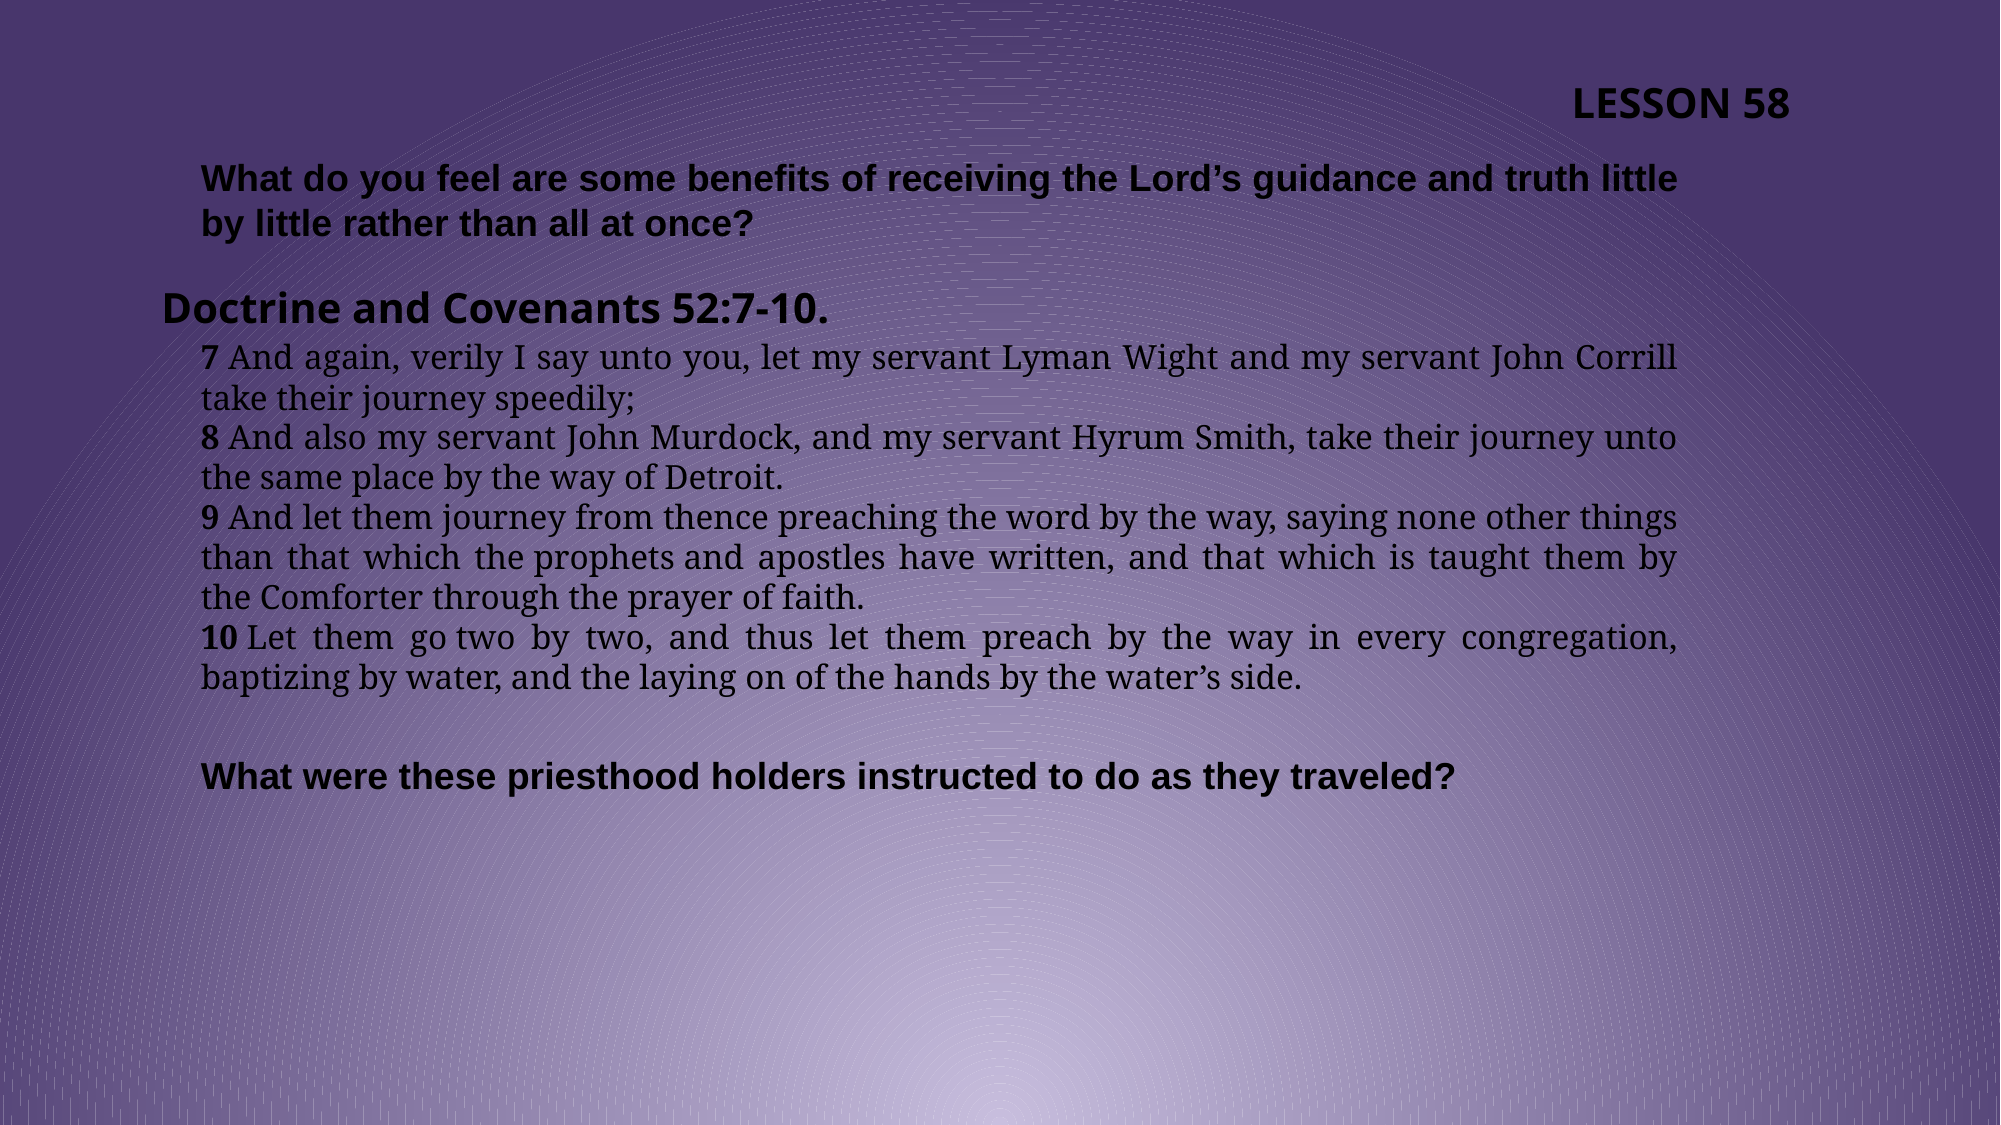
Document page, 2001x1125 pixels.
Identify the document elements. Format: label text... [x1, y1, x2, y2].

text_box What were these priesthood holders instructed to do as they traveled? [186, 744, 1505, 805]
text_box 7 And again, verily I say unto you, let my servant Lyman Wight and my servant John Corrill take their journey speedily; 8 And also my servant John Murdock, and my servant Hyrum Smith, take their journey unto the same place by the way of Detroit. 9 And let them journey from thence preaching the word by the way, saying none other things than that which the prophets and apostles have written, and that which is taught them by the Comforter through the prayer of faith. 10 Let them go two by two, and thus let them preach by the way in every congregation, baptizing by water, and the laying on of the hands by the water’s side. [186, 329, 1695, 704]
text_box LESSON 58 [1556, 68, 1814, 147]
text_box Doctrine and Covenants 52:7-10. [146, 274, 845, 340]
text_box What do you feel are some benefits of receiving the Lord’s guidance and truth little by little rather than all at once? [186, 146, 1695, 251]
